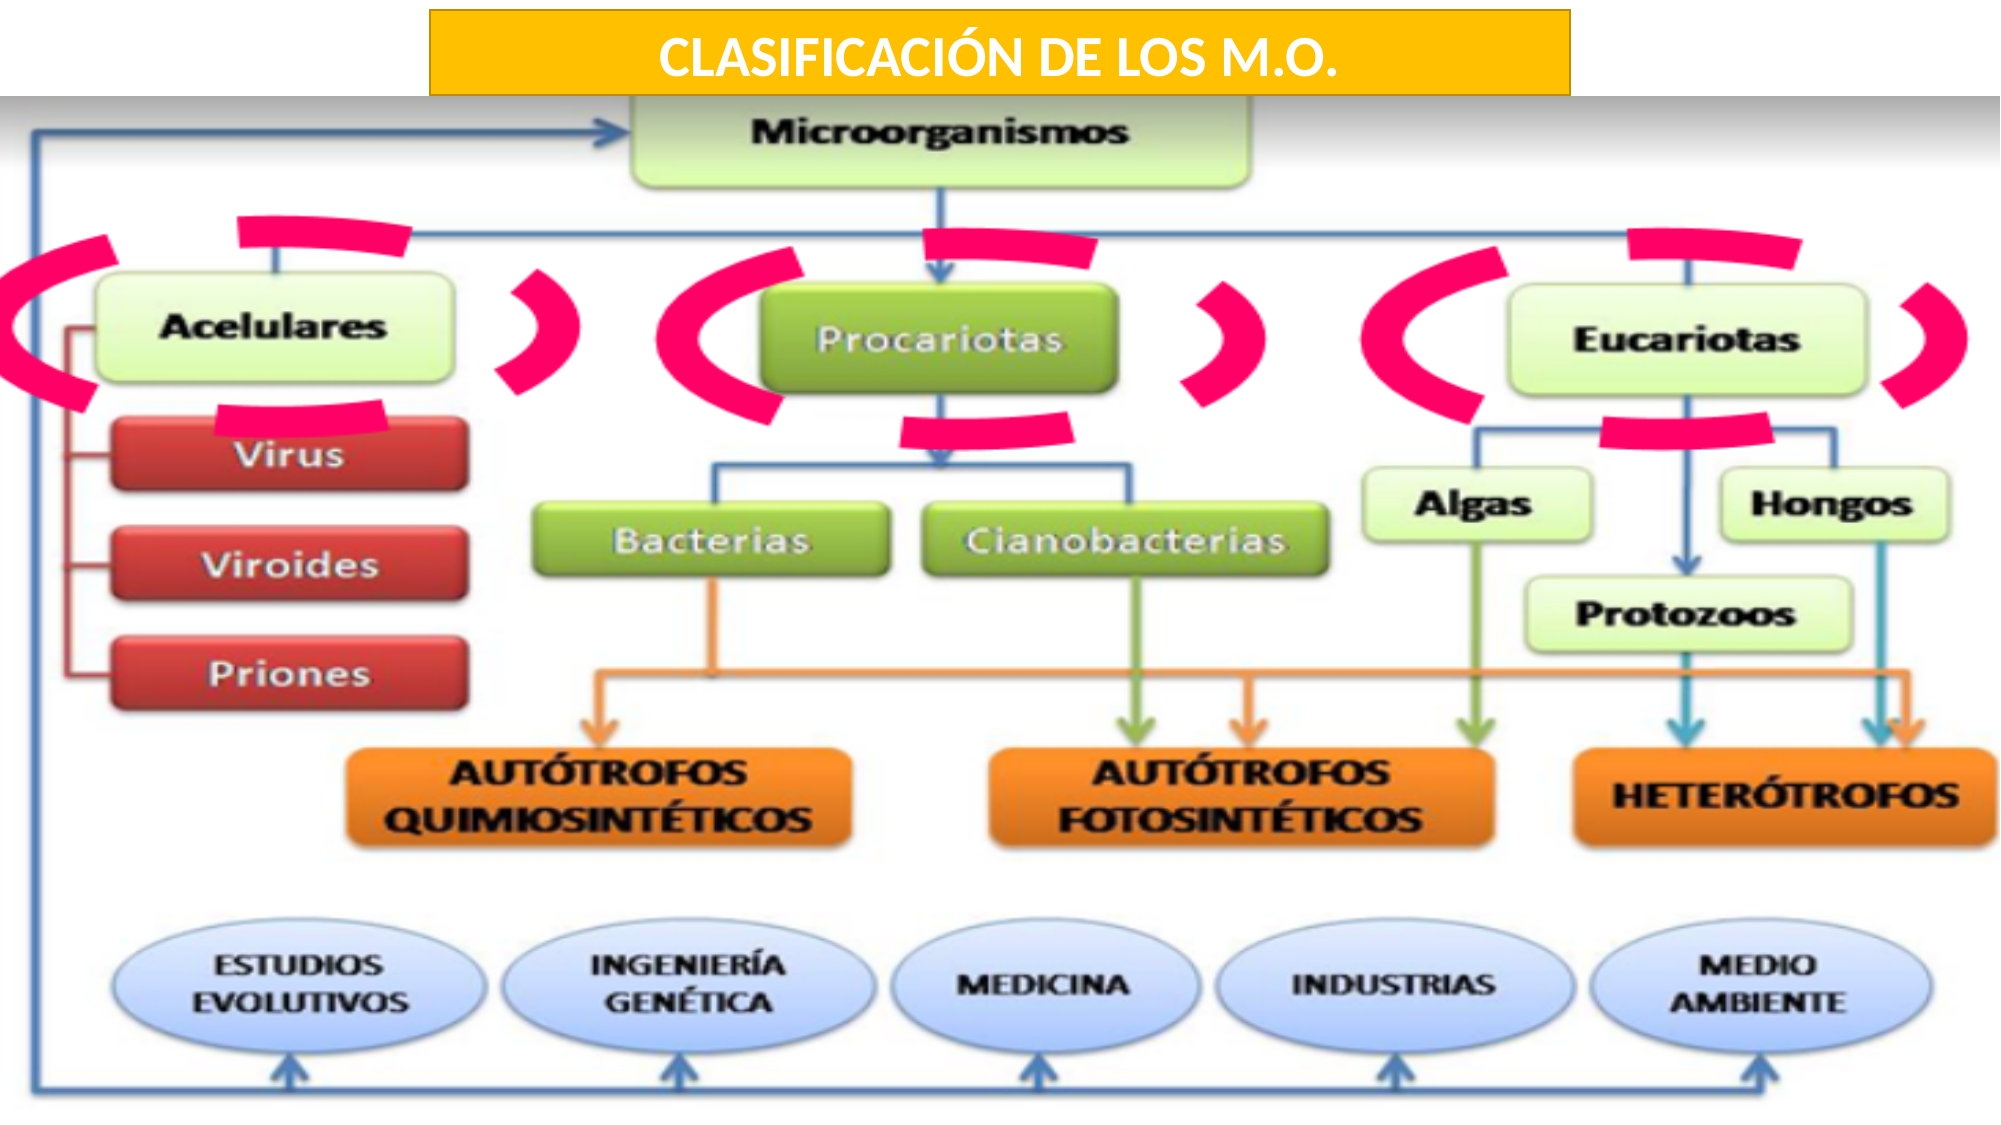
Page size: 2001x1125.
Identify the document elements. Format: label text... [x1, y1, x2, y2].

picture [0, 96, 2000, 1125]
text_box CLASIFICACIÓN DE LOS M.O. [429, 9, 1571, 96]
